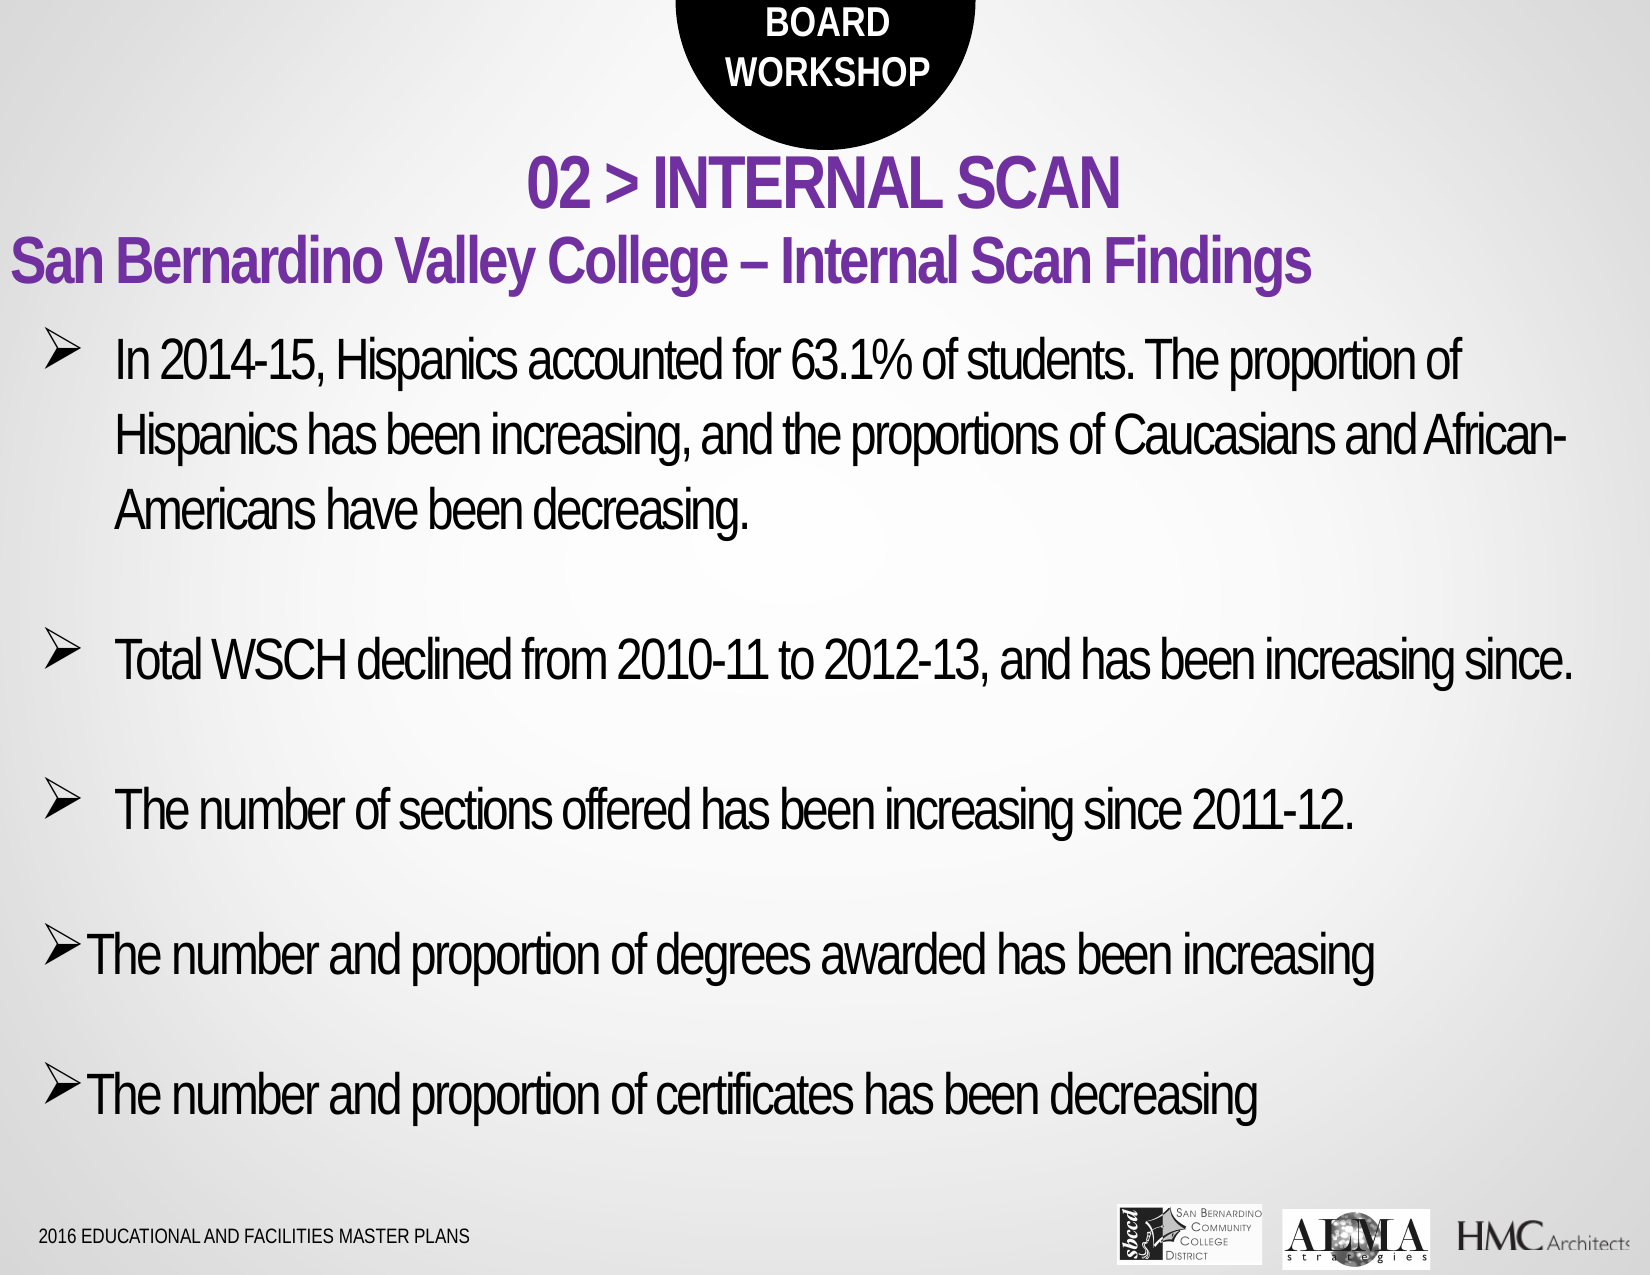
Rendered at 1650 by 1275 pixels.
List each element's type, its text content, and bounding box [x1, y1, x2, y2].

text_box San Bernardino Valley College – Internal Scan Findings [0, 209, 1329, 305]
text_box In 2014-15, Hispanics accounted for 63.1% of students. The proportion of Hispanics has been increasing, and the proportions of Caucasians and African-Americans have been decreasing. Total WSCH declined from 2010-11 to 2012-13, and has been increasing since. The number of sections offered has been increasing since 2011-12. The number and proportion of degrees awarded has been increasing The number and proportion of certificates has been decreasing [24, 308, 1650, 1204]
text_box 02 > INTERNAL SCAN [24, 149, 1625, 231]
text_box [0, 0, 1650, 1275]
